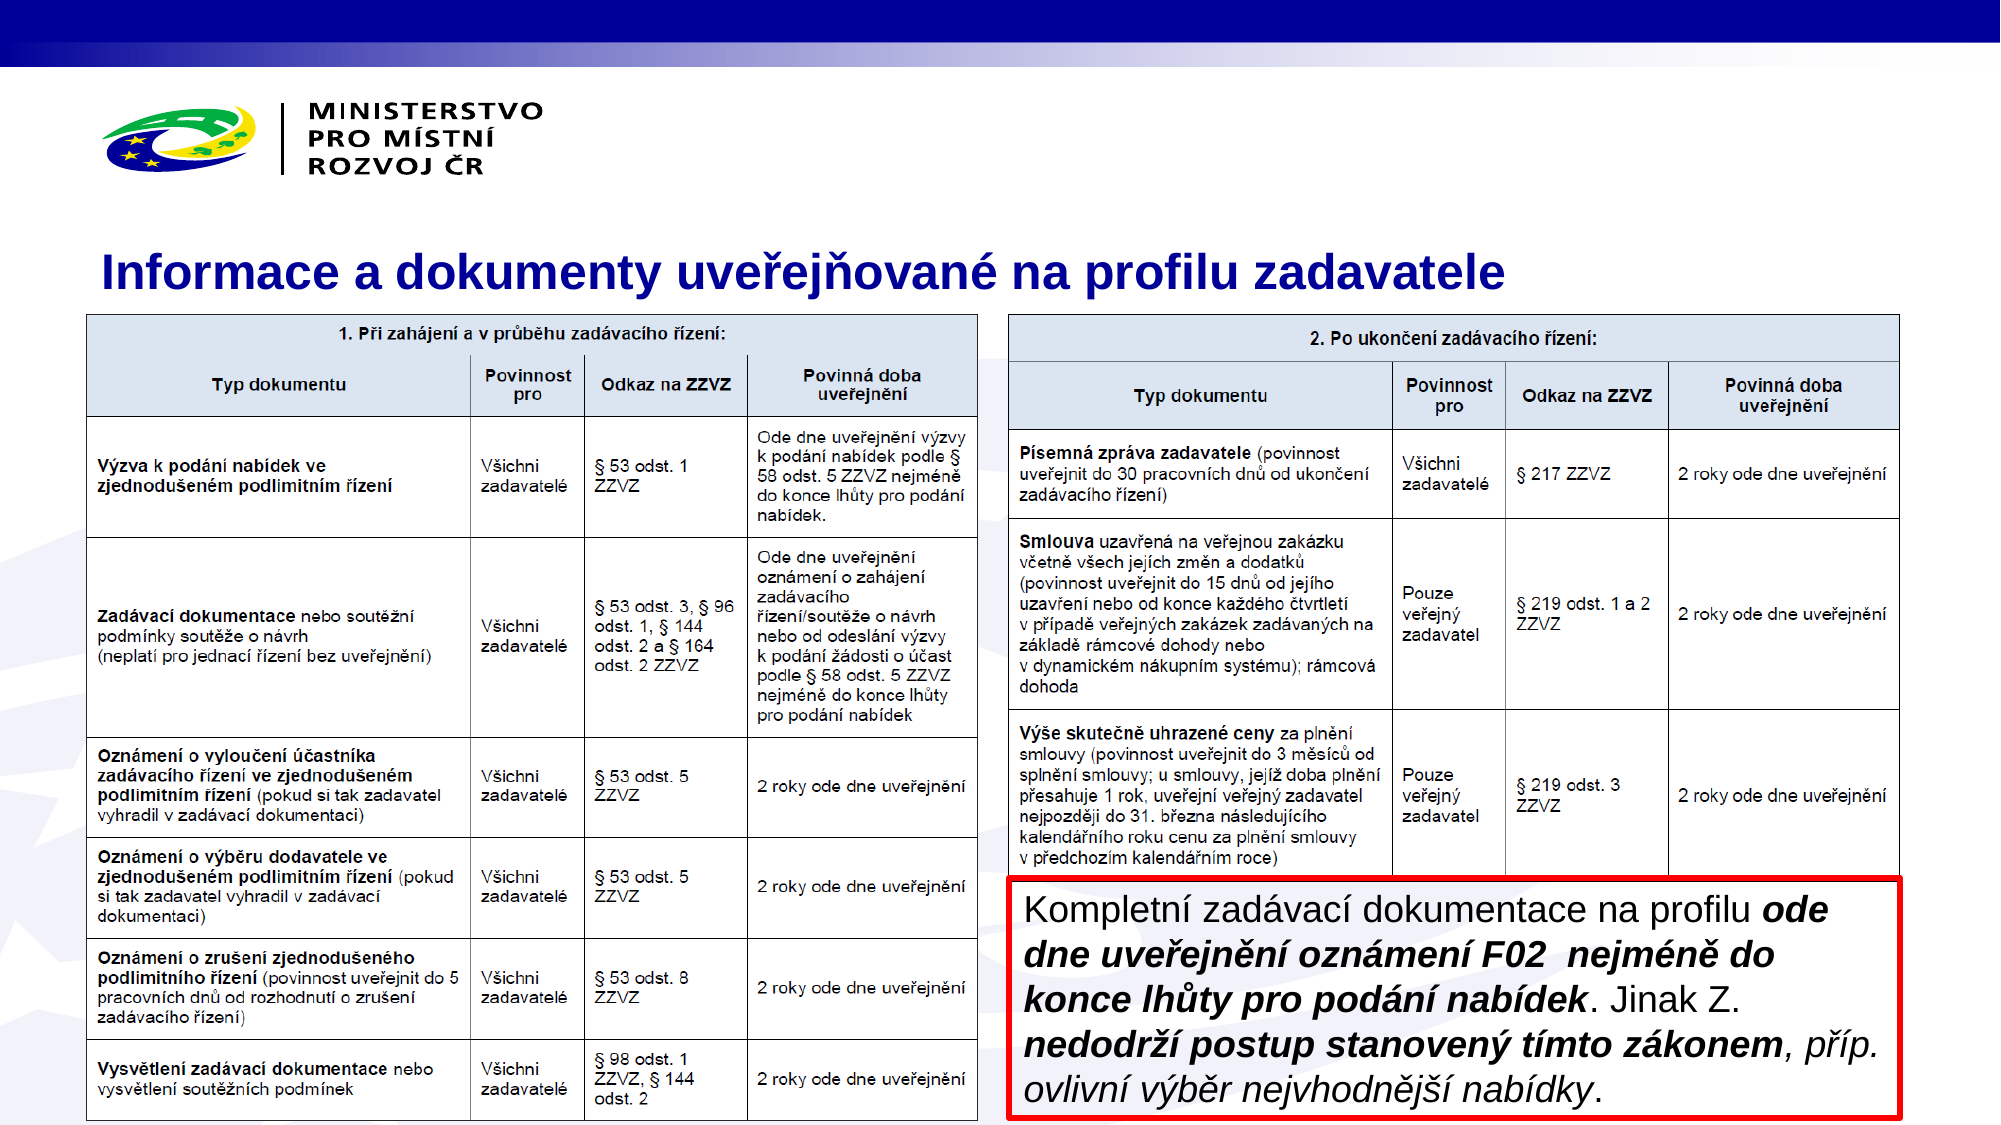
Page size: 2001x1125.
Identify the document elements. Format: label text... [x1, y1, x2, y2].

picture [86, 314, 978, 1121]
picture [1008, 314, 1901, 882]
text_box Kompletní zadávací dokumentace na profilu ode dne uveřejnění oznámení F02 nejméně do konce lhůty pro podání nabídek. Jinak Z. nedodrží postup stanovený tímto zákonem, příp. ovlivní výběr nejvhodnější nabídky. [1008, 889, 1900, 1118]
title Informace a dokumenty uveřejňované na profilu zadavatele [86, 231, 1900, 315]
